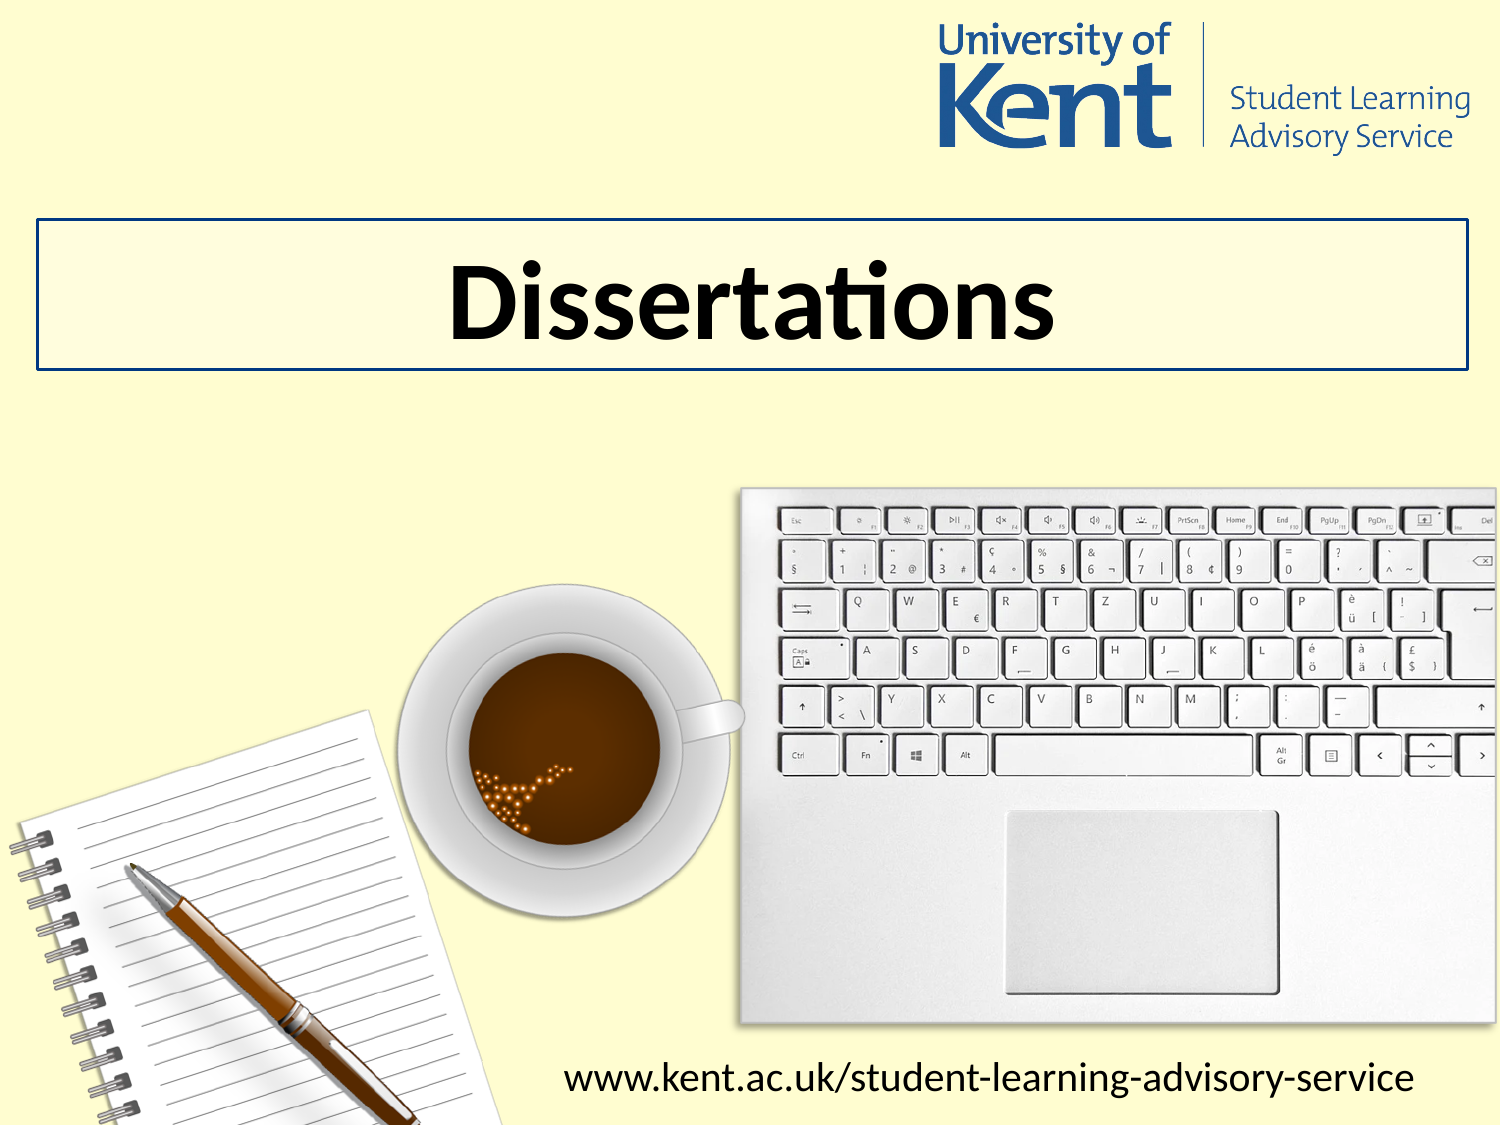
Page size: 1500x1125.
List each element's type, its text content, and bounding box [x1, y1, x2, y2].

picture [912, 0, 1500, 178]
picture [0, 483, 1500, 1125]
text_box Dissertations [37, 219, 1468, 370]
